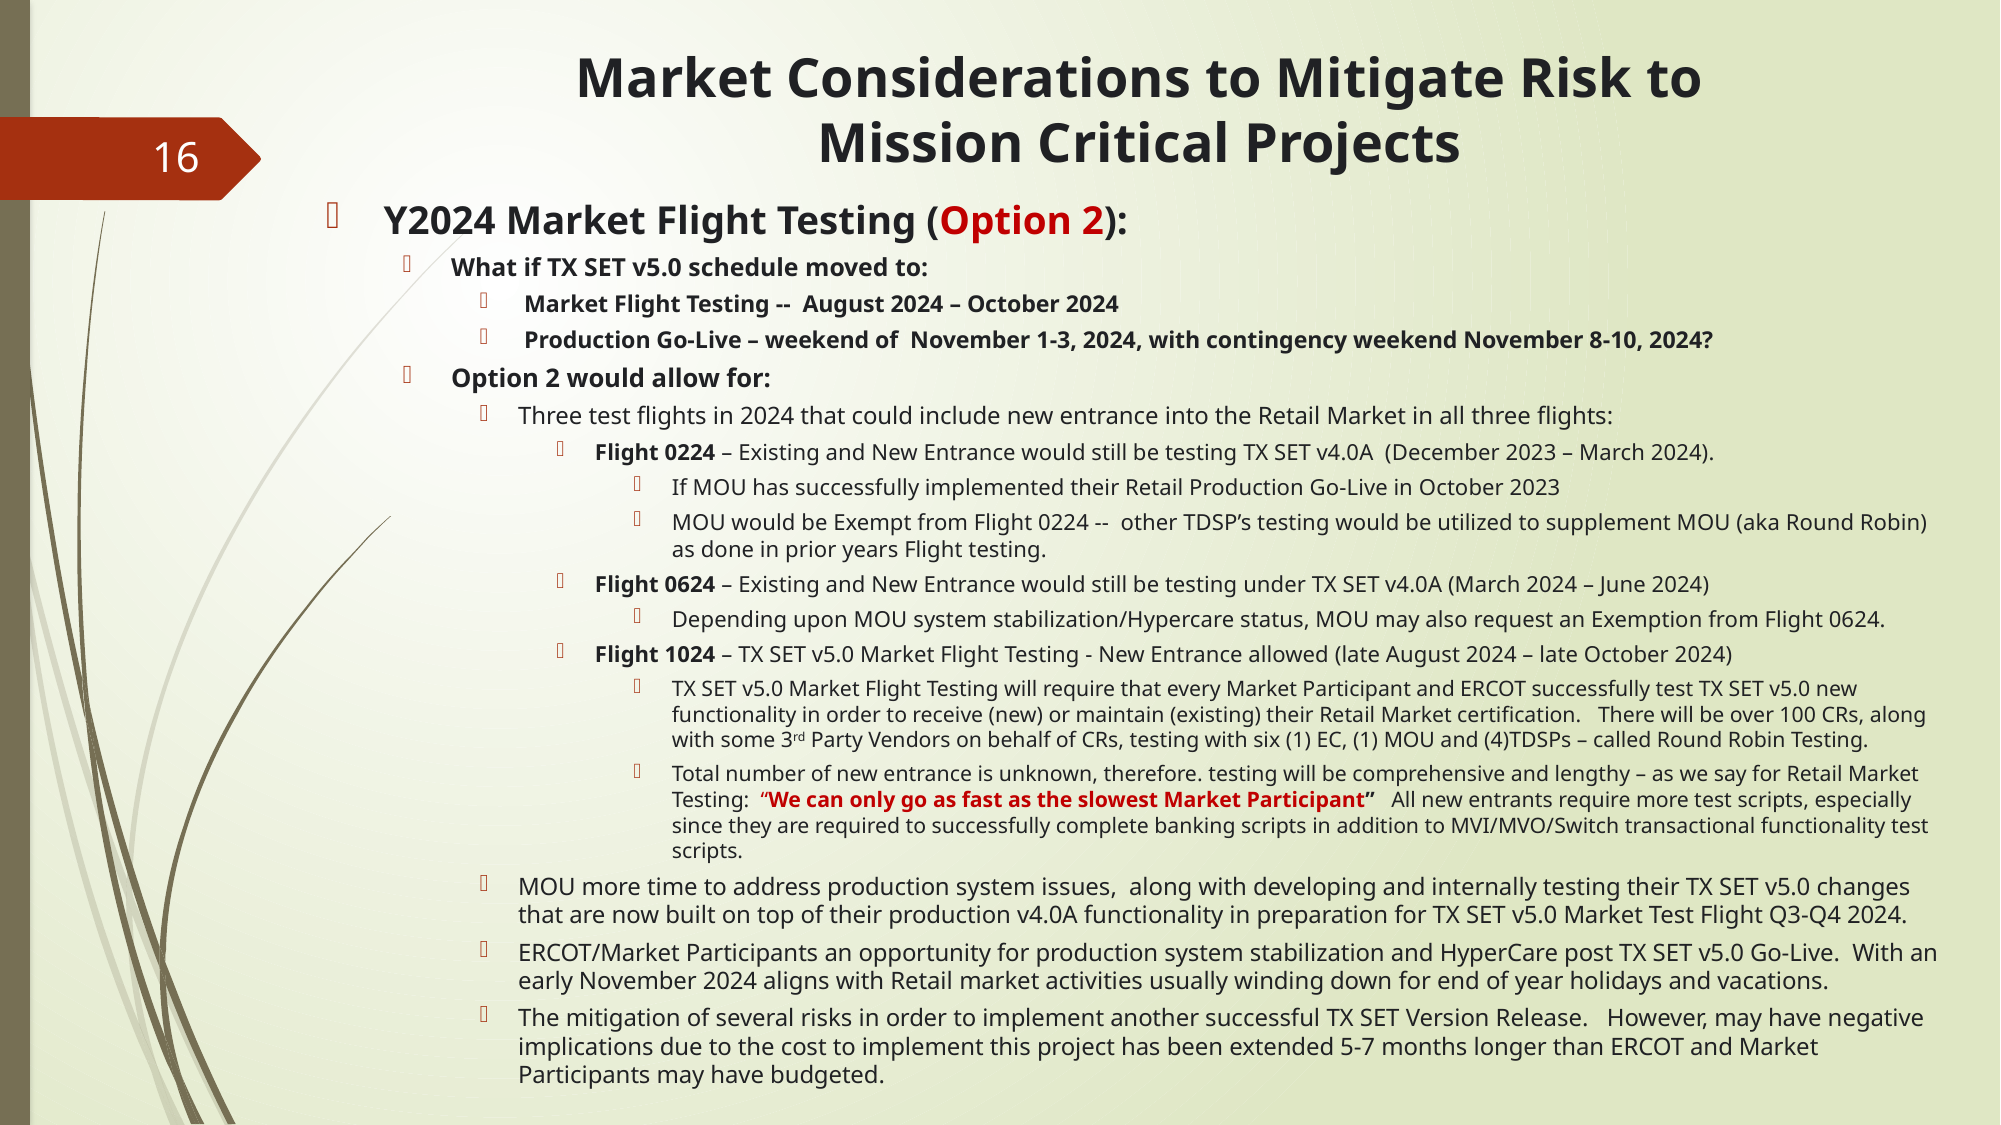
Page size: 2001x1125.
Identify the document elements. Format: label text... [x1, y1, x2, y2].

list Y2024 Market Flight Testing (Option 2): What if TX SET v5.0 schedule moved to: Market Flight Testing -- August 2024 – October 2024 Production Go-Live – weekend of November 1-3, 2024, with contingency weekend November 8-10, 2024? Option 2 would allow for: Three test flights in 2024 that could include new entrance into the Retail Market in all three flights: Flight 0224 – Existing and New Entrance would still be testing TX SET v4.0A (December 2023 – March 2024). If MOU has successfully implemented their Retail Production Go-Live in October 2023 MOU would be Exempt from Flight 0224 -- other TDSP’s testing would be utilized to supplement MOU (aka Round Robin) as done in prior years Flight testing. Flight 0624 – Existing and New Entrance would still be testing under TX SET v4.0A (March 2024 – June 2024) Depending upon MOU system stabilization/Hypercare status, MOU may also request an Exemption from Flight 0624. Flight 1024 – TX SET v5.0 Market Flight Testing - New Entrance allowed (late August 2024 – late October 2024) TX SET v5.0 Market Flight Testing will require that every Market Participant and ERCOT successfully test TX SET v5.0 new functionality in order to receive (new) or maintain (existing) their Retail Market certification. There will be over 100 CRs, along with some 3rd Party Vendors on behalf of CRs, testing with six (1) EC, (1) MOU and (4)TDSPs – called Round Robin Testing. Total number of new entrance is unknown, therefore. testing will be comprehensive and lengthy – as we say for Retail Market Testing: “We can only go as fast as the slowest Market Participant” All new entrants require more test scripts, especially since they are required to successfully complete banking scripts in addition to MVI/MVO/Switch transactional functionality test scripts. MOU more time to address production system issues, along with developing and internally testing their TX SET v5.0 changes that are now built on top of their production v4.0A functionality in preparation for TX SET v5.0 Market Test Flight Q3-Q4 2024. ERCOT/Market Participants an opportunity for production system stabilization and HyperCare post TX SET v5.0 Go-Live. With an early November 2024 aligns with Retail market activities usually winding down for end of year holidays and vacations. The mitigation of several risks in order to implement another successful TX SET Version Release. However, may have negative implications due to the cost to implement this project has been extended 5-7 months longer than ERCOT and Market Participants may have budgeted. [311, 189, 1967, 1125]
slide_number 16 [87, 129, 216, 190]
title Market Considerations to Mitigate Risk to Mission Critical Projects [397, 35, 1896, 182]
